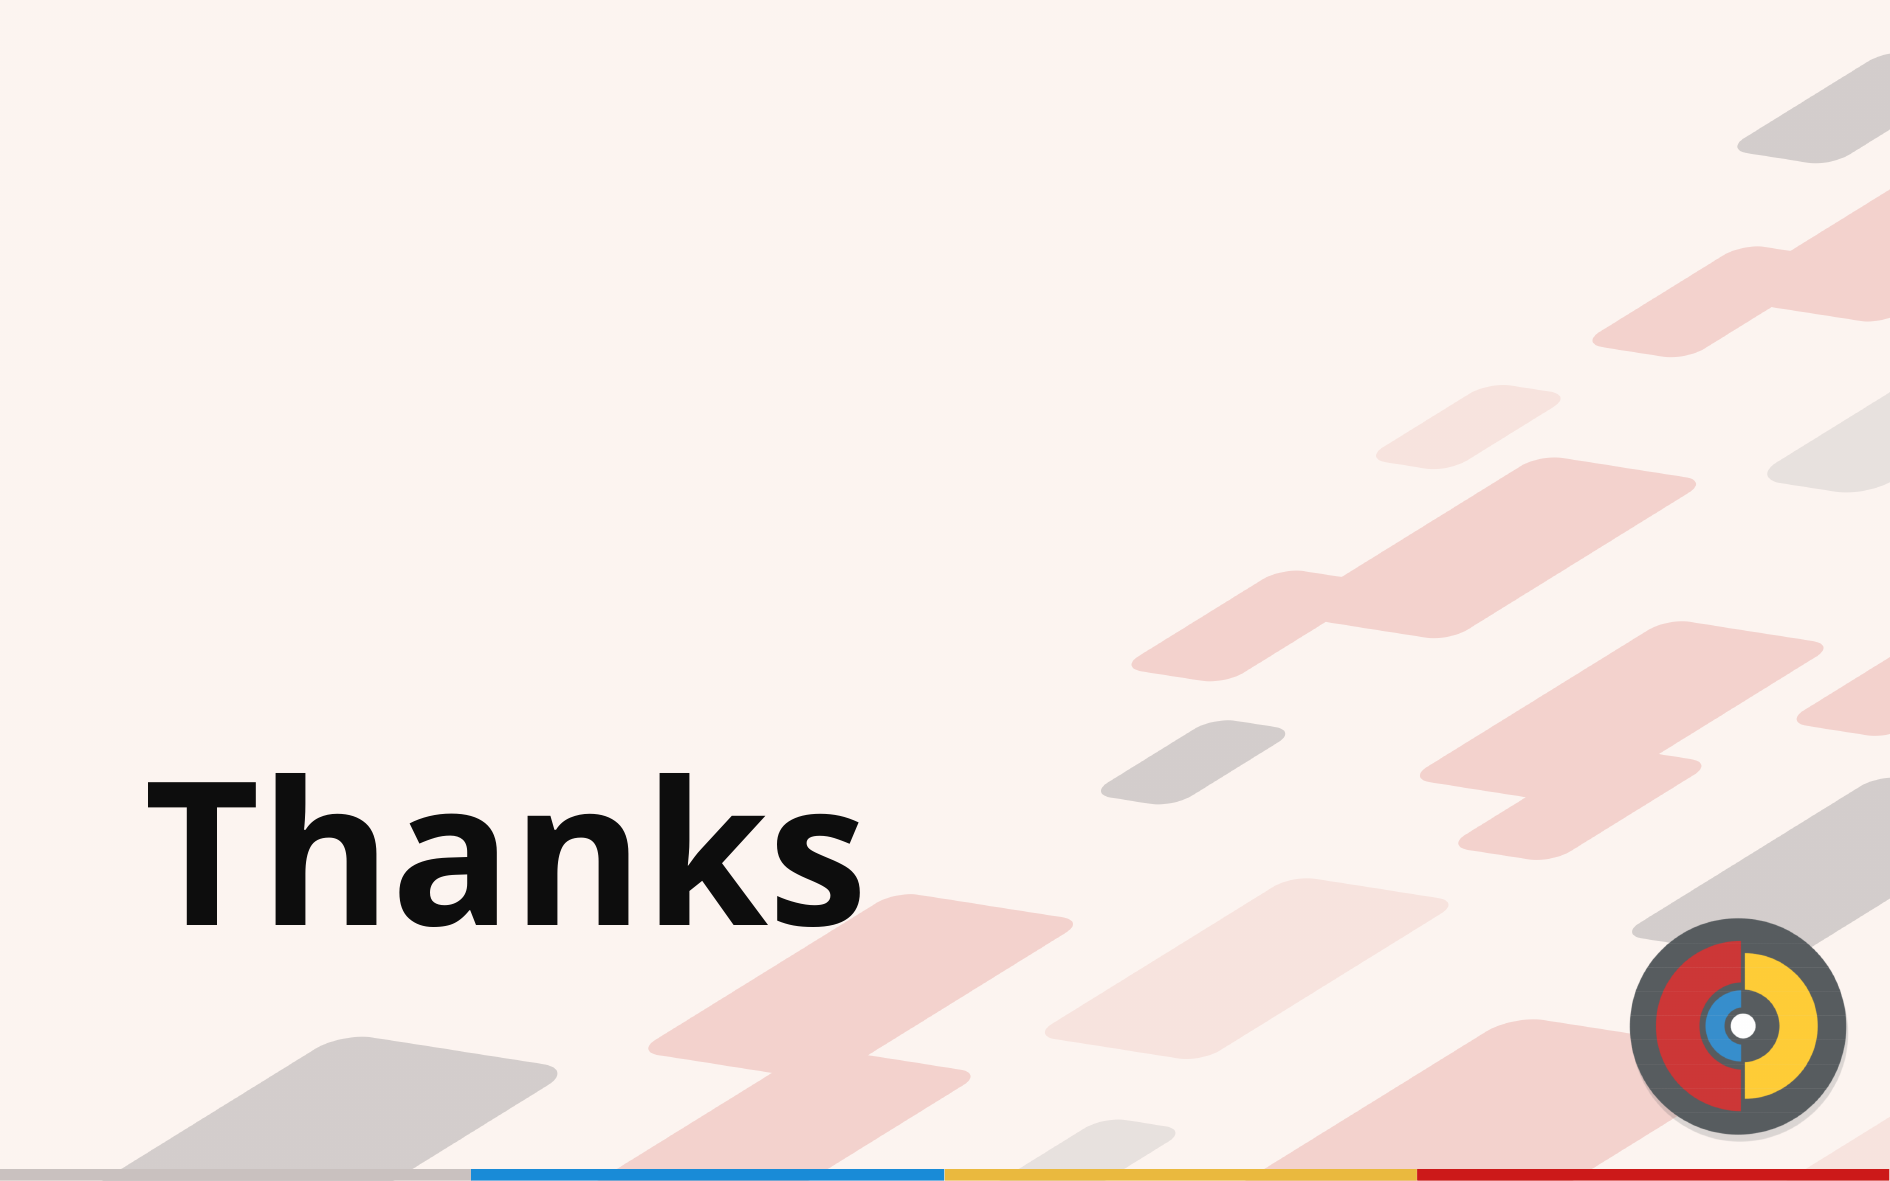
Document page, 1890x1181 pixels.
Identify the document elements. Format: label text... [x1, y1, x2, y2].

title Thanks [117, 165, 1535, 992]
